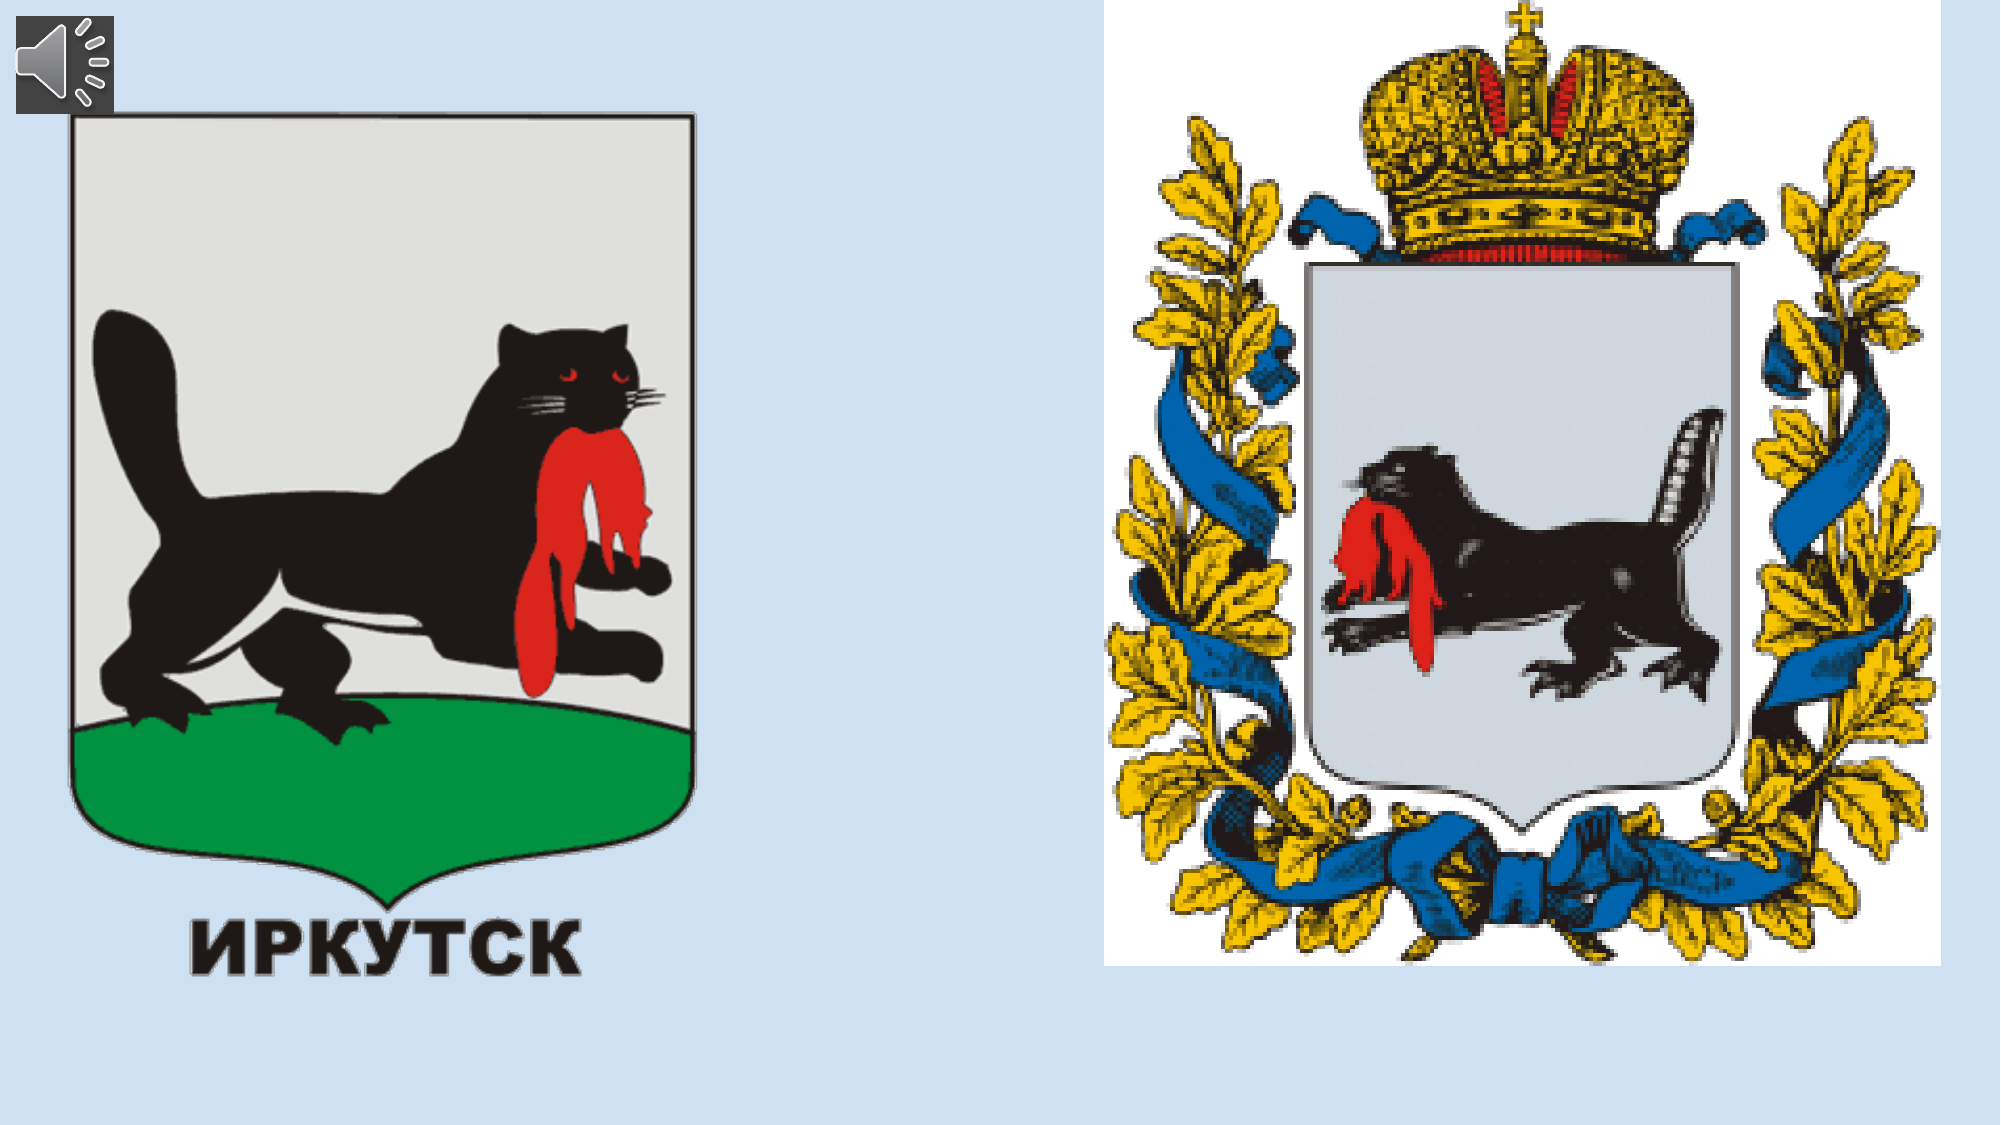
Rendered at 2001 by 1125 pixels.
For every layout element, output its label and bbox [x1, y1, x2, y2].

picture [0, 15, 859, 1050]
picture [1104, 0, 1941, 966]
